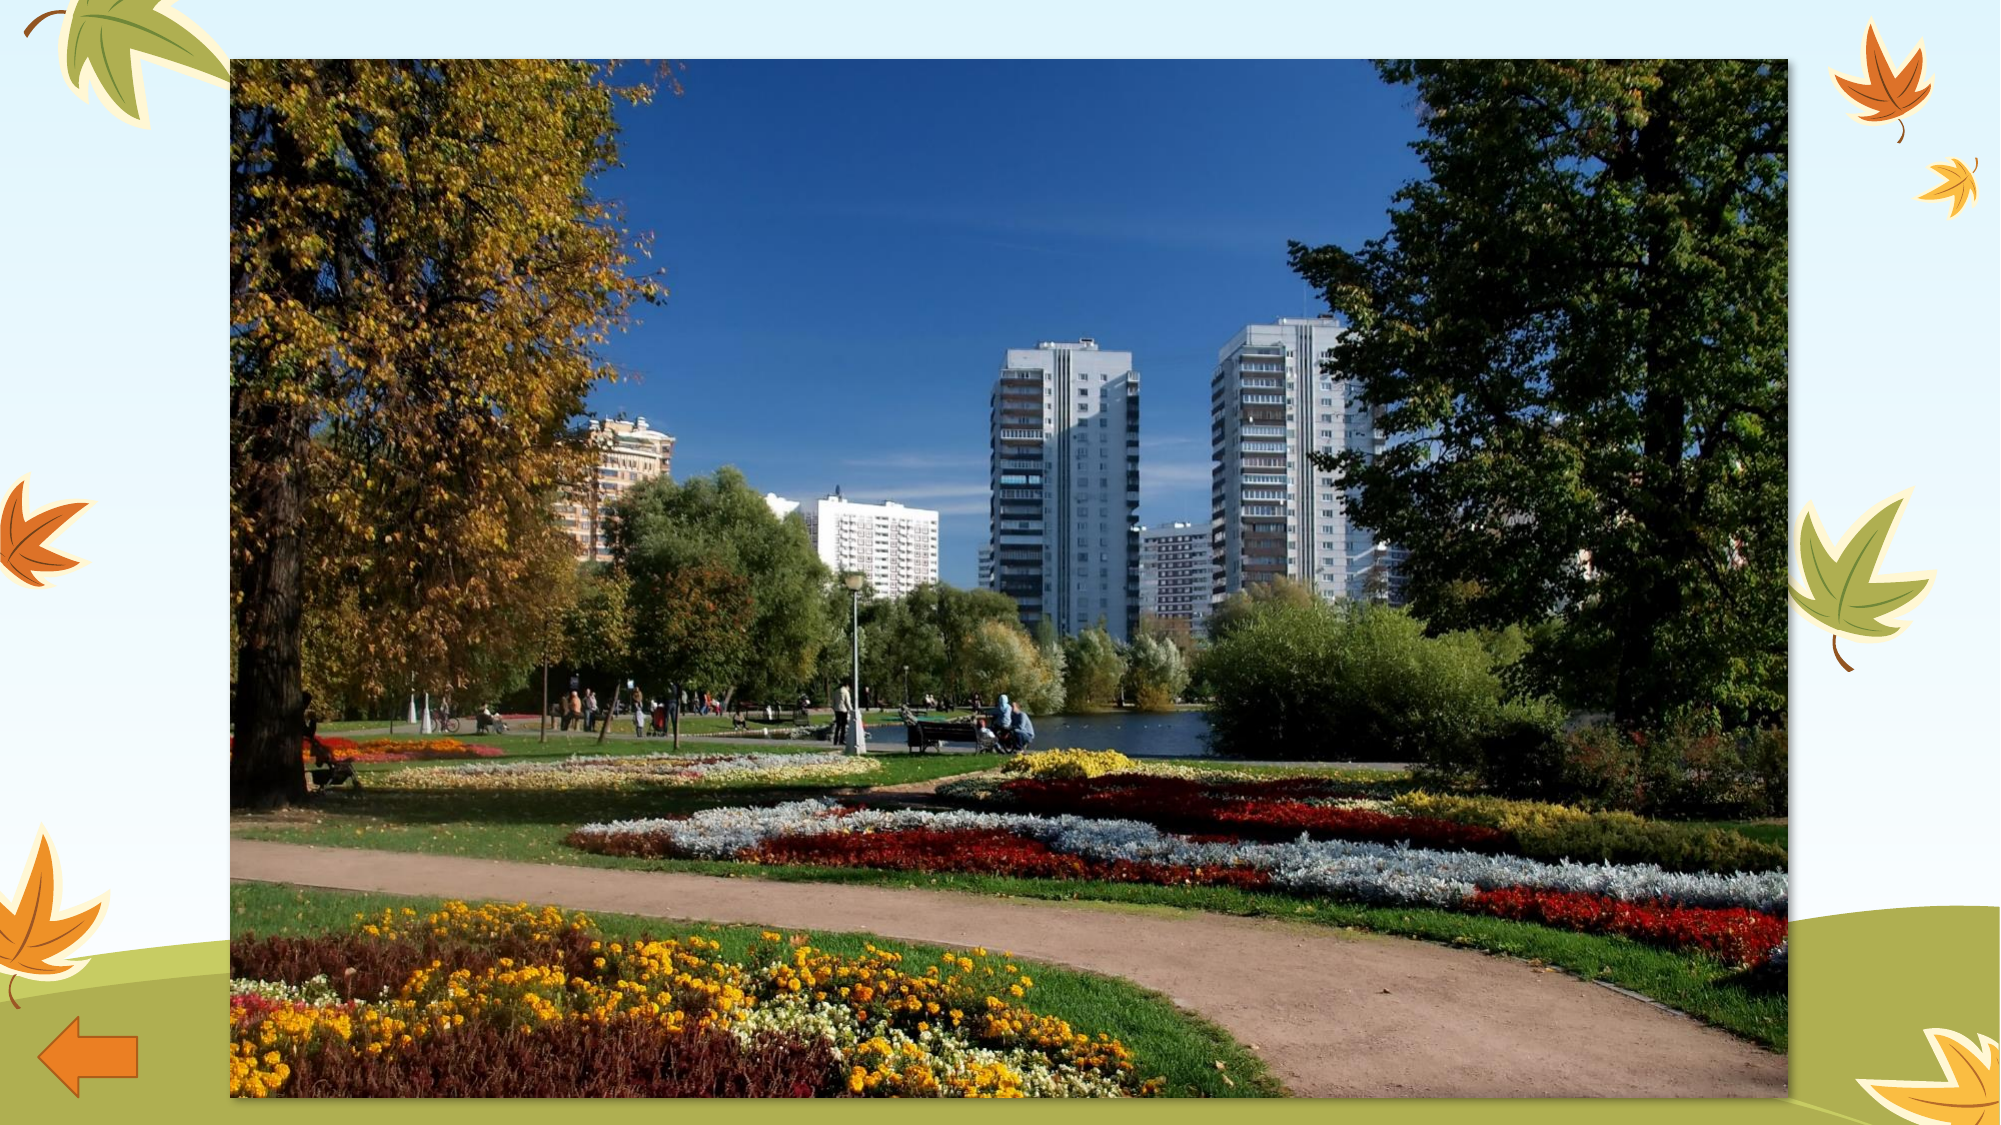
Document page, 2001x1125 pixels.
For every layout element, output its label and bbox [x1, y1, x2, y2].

list [229, 59, 1788, 1098]
text_box [37, 1015, 139, 1099]
